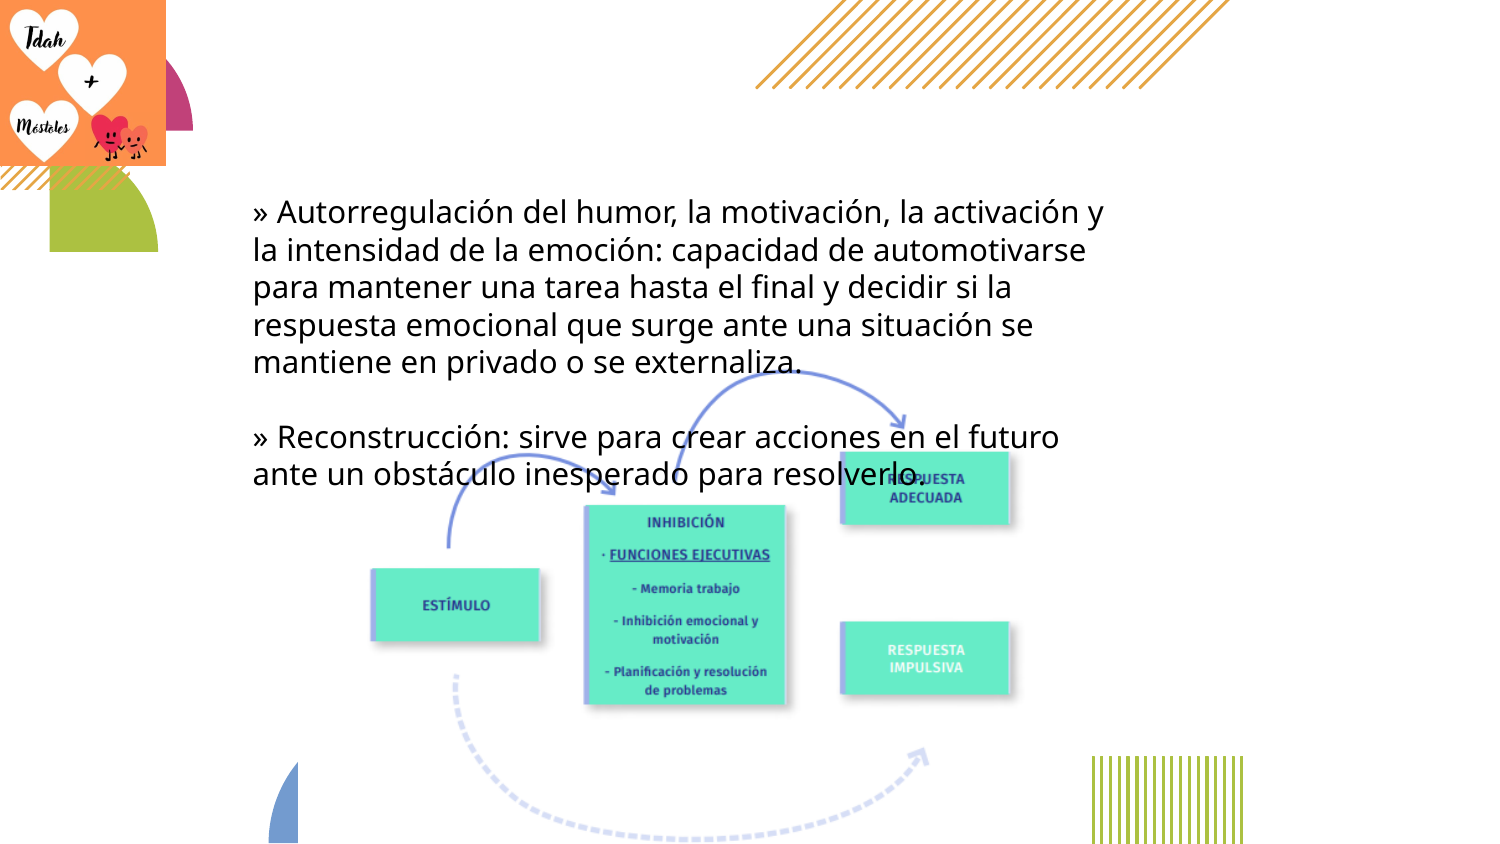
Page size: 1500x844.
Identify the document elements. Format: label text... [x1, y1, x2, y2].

picture [0, 0, 167, 167]
picture [298, 343, 1088, 844]
text_box » Autorregulación del humor, la motivación, la activación y la intensidad de la emoción: capacidad de automotivarse para mantener una tarea hasta el final y decidir si la respuesta emocional que surge ante una situación se mantiene en privado o se externaliza. » Reconstrucción: sirve para crear acciones en el futuro ante un obstáculo inesperado para resolverlo. [237, 185, 1149, 500]
